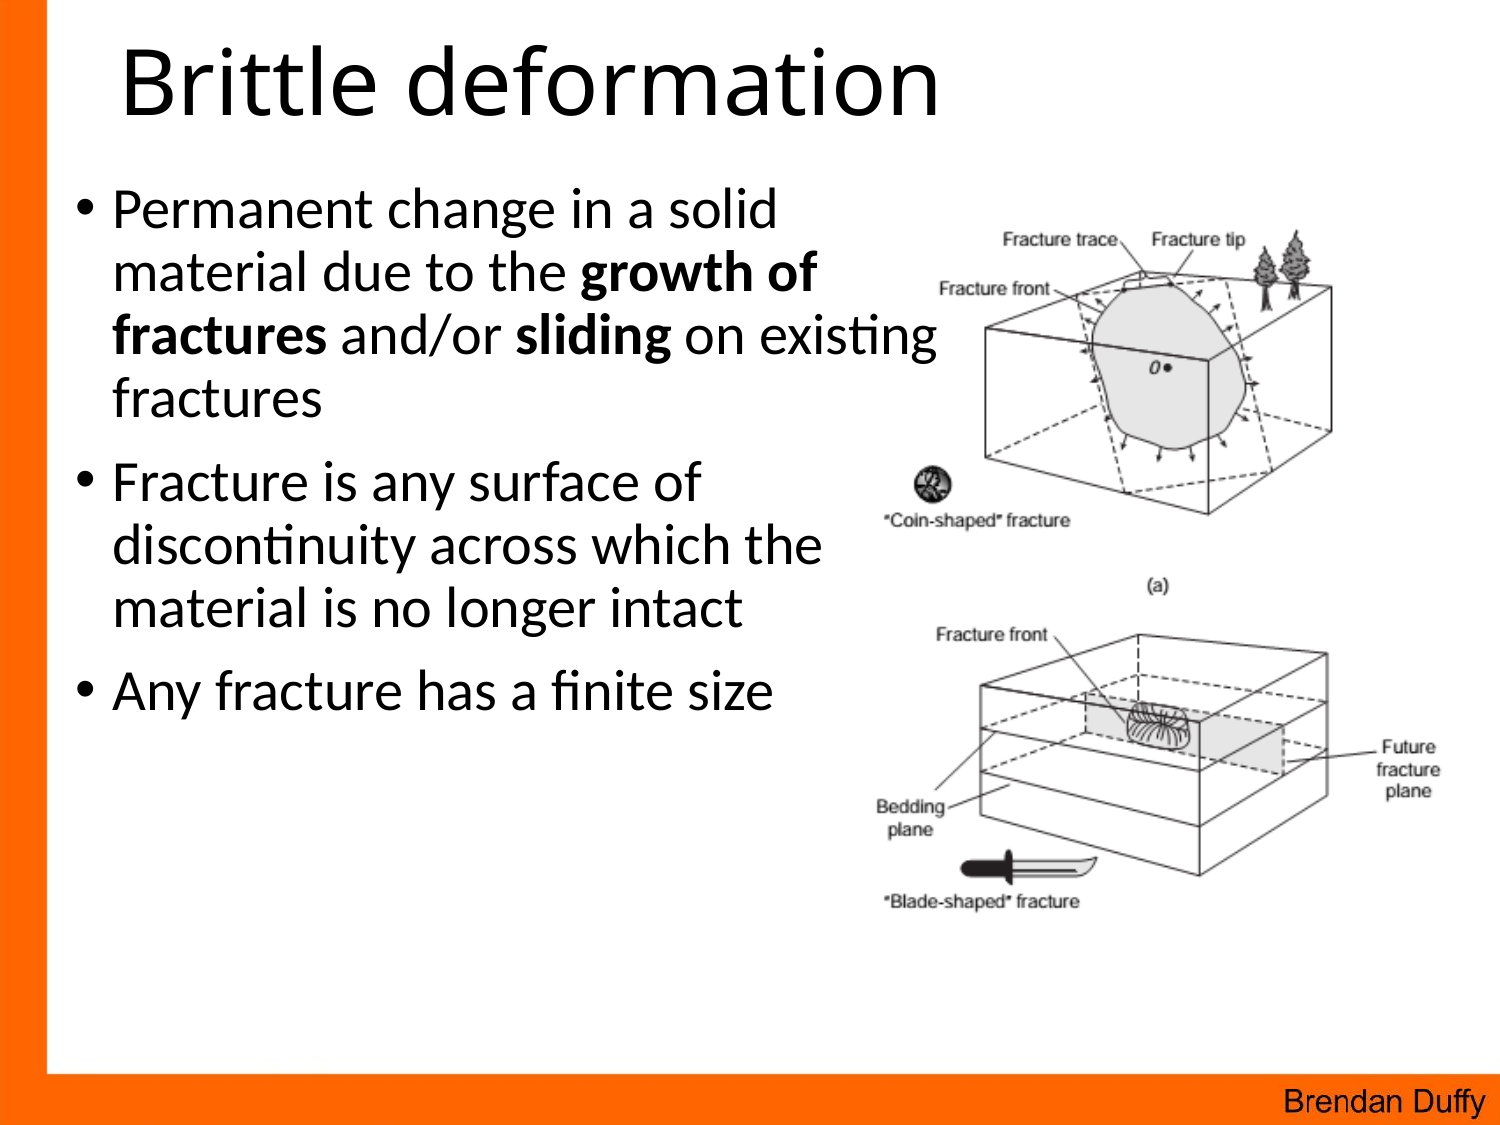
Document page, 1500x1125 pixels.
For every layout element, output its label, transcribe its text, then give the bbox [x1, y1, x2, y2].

title Brittle deformation [103, 14, 1397, 157]
picture [0, 0, 1500, 1125]
list Permanent change in a solid material due to the growth of fractures and/or sliding on existing fractures Fracture is any surface of discontinuity across which the material is no longer intact Any fracture has a finite size [60, 170, 975, 1042]
